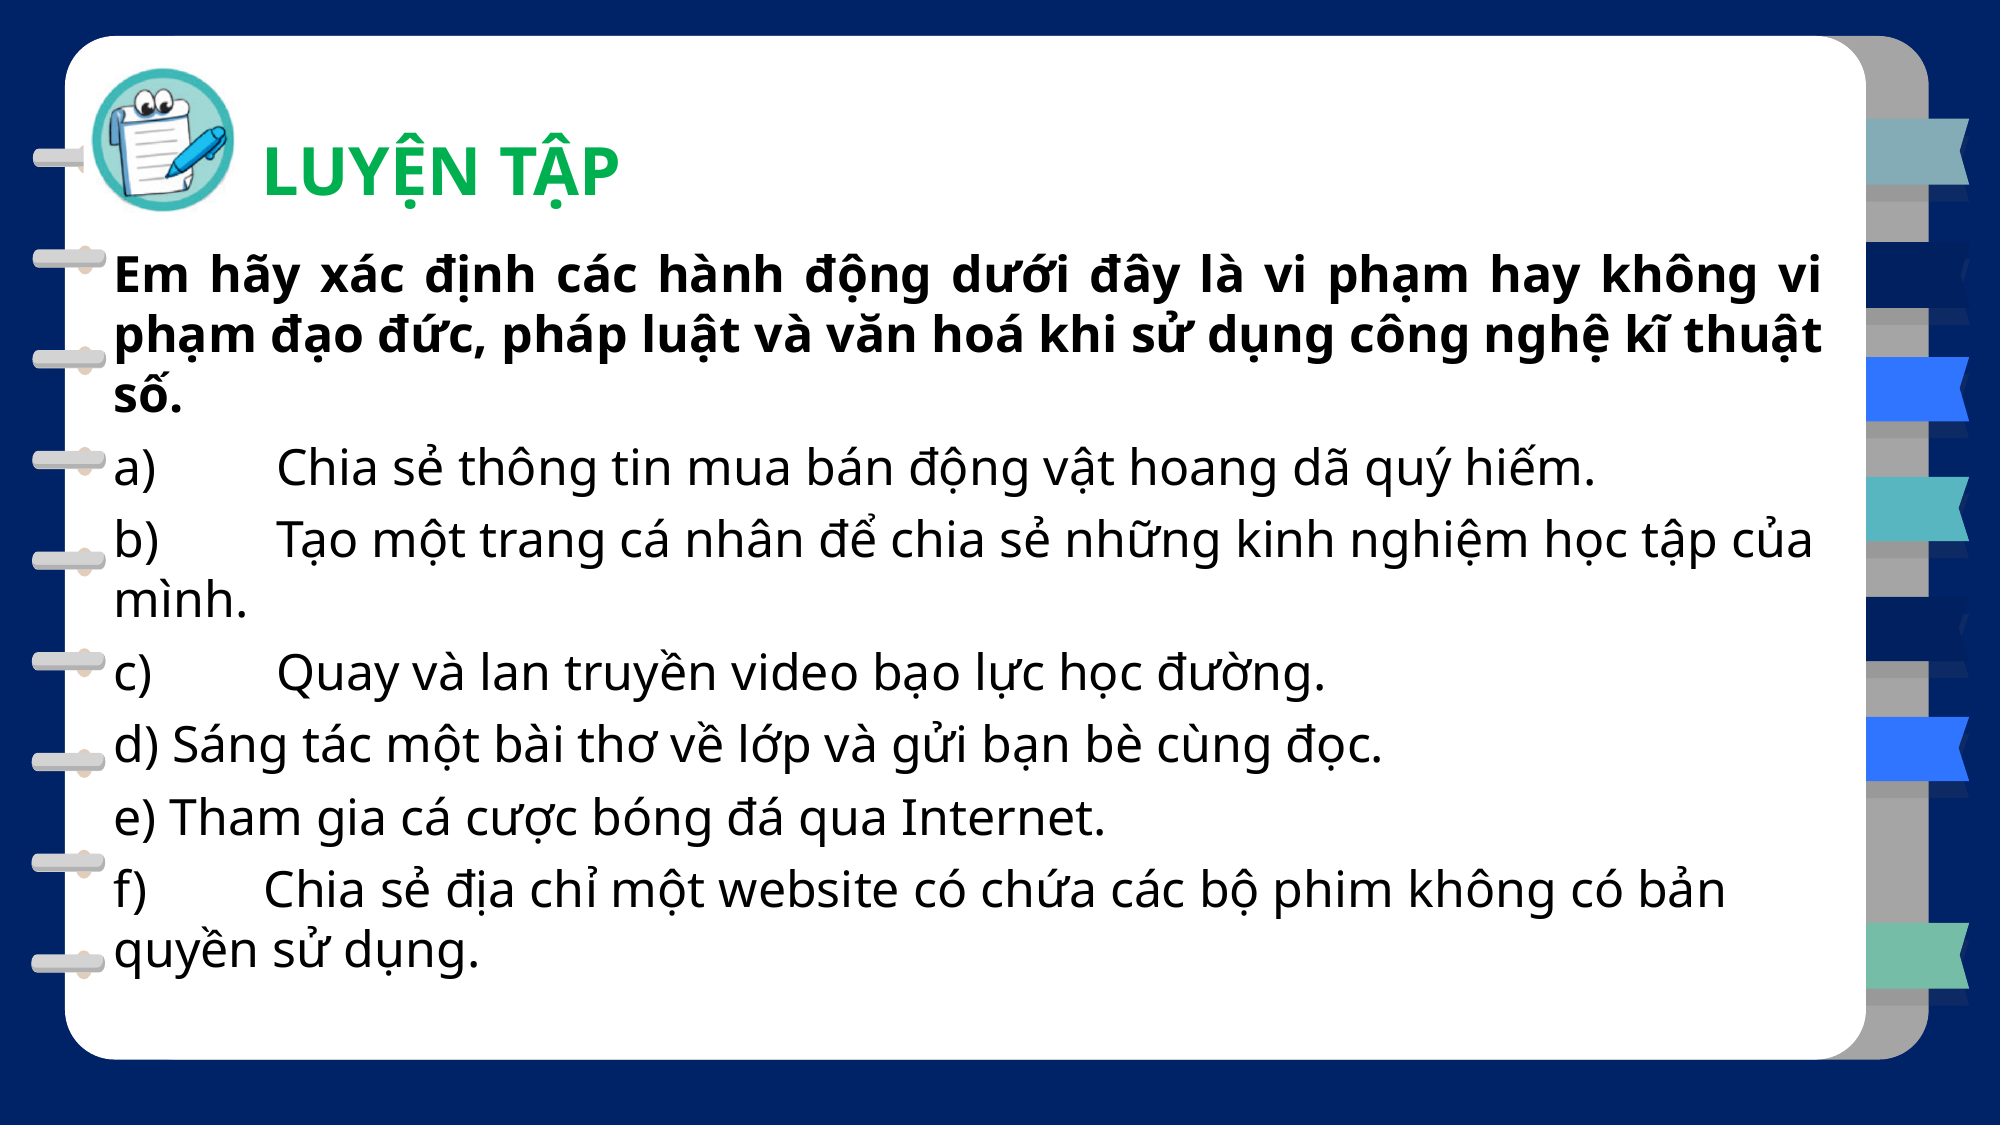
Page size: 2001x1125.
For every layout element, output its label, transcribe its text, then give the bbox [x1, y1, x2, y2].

text_box LUYỆN TẬP [237, 101, 656, 217]
picture [83, 61, 237, 236]
text_box Em hãy xác định các hành động dưới đây là vi phạm hay không vi phạm đạo đức, pháp luật và văn hoá khi sử dụng công nghệ kĩ thuật số. a) Chia sẻ thông tin mua bán động vật hoang dã quý hiếm. b) Tạo một trang cá nhân để chia sẻ những kinh nghiệm học tập của mình. c) Quay và lan truyền video bạo lực học đường. d) Sáng tác một bài thơ về lớp và gửi bạn bè cùng đọc. e) Tham gia cá cược bóng đá qua Internet. f) Chia sẻ địa chỉ một website có chứa các bộ phim không có bản quyền sử dụng. [98, 235, 1839, 985]
